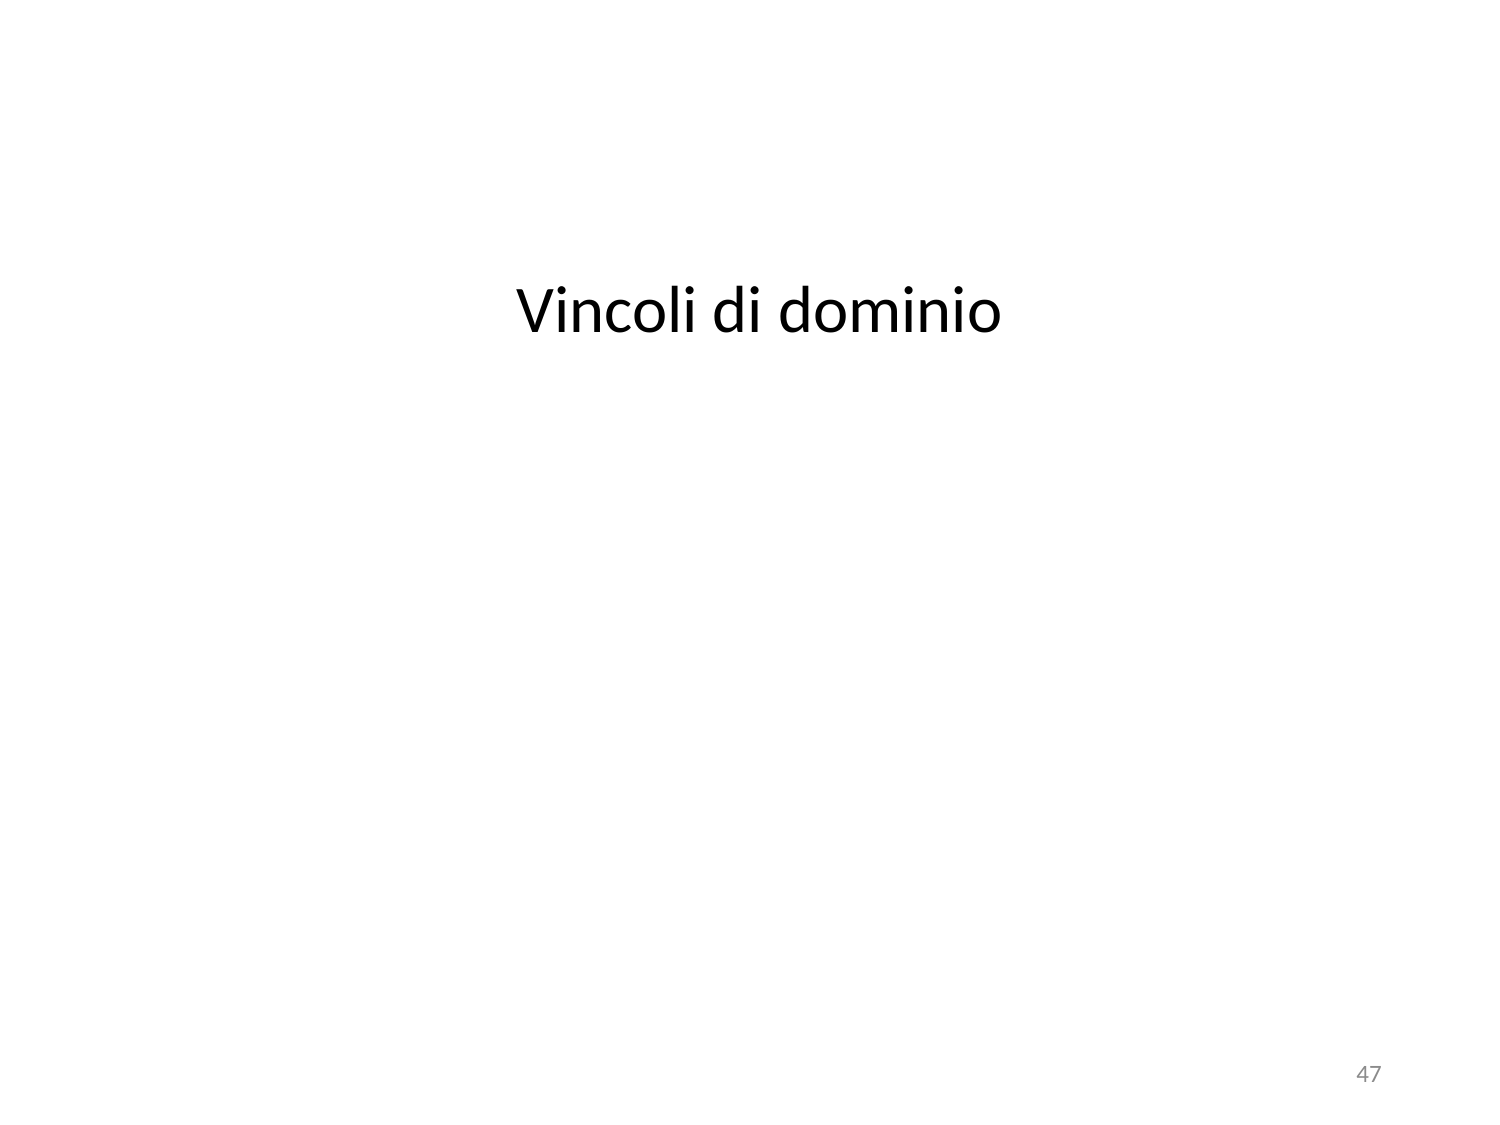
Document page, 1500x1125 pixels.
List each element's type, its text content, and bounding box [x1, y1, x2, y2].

slide_number 47 [1059, 1042, 1397, 1103]
title Vincoli di dominio [40, 262, 1479, 359]
